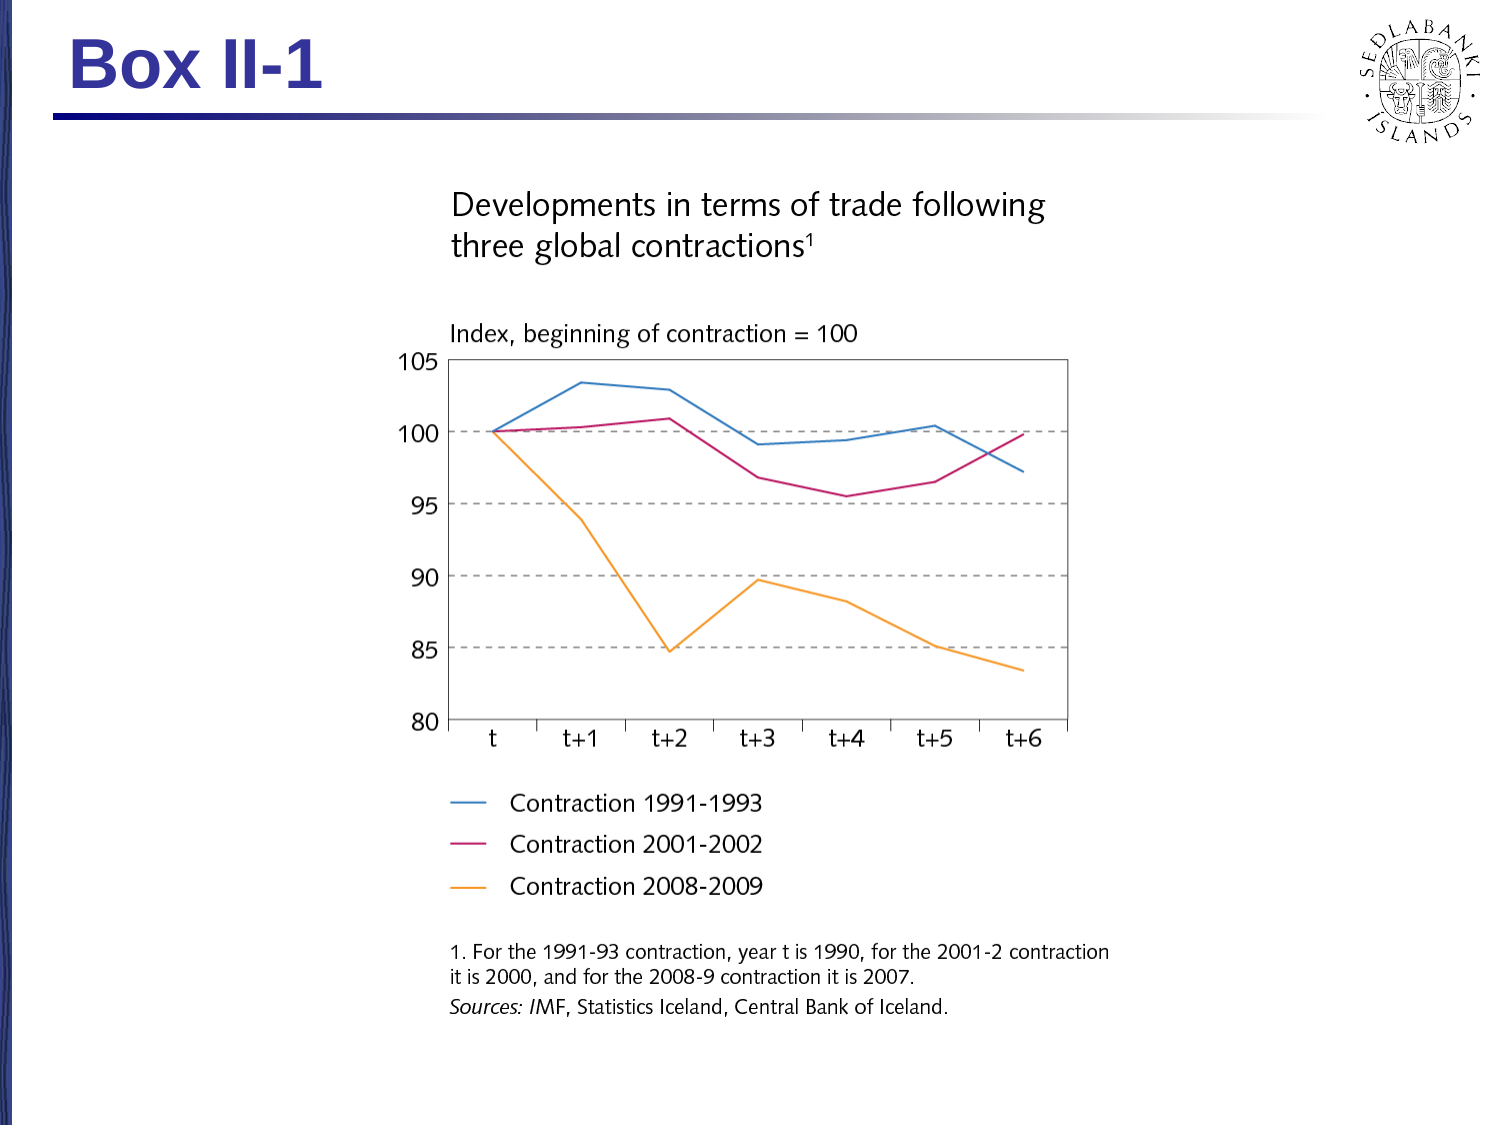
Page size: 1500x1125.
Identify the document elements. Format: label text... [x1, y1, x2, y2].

picture [0, 0, 12, 1125]
picture [1357, 18, 1482, 149]
title Box II-1 [52, 10, 1330, 111]
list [396, 188, 1116, 1019]
